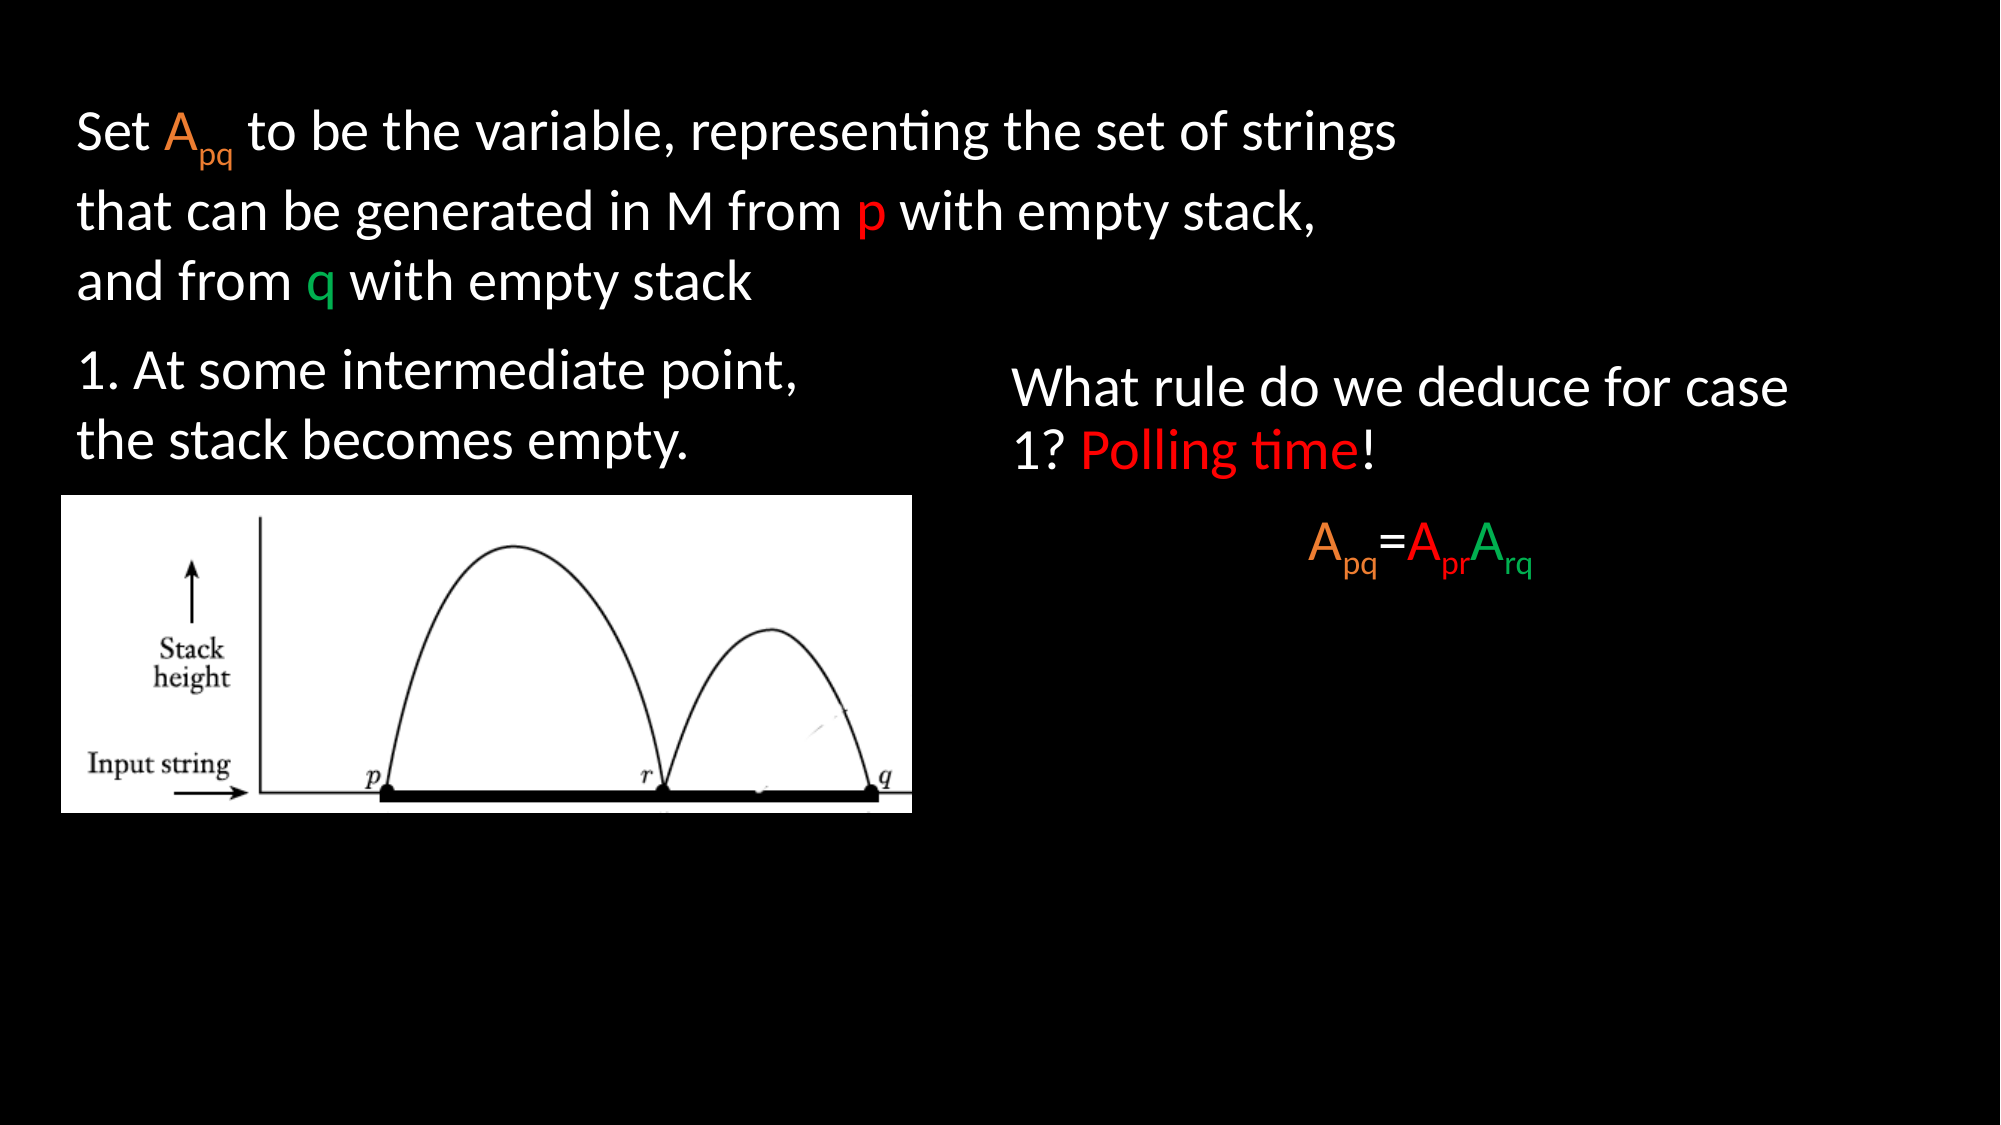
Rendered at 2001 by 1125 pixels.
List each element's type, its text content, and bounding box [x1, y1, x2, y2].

picture [61, 495, 912, 813]
text_box Set Apq to be the variable, representing the set of strings that can be generated in M from p with empty stack, and from q with empty stack [61, 84, 1422, 320]
text_box 1. At some intermediate point, the stack becomes empty. [61, 323, 892, 479]
list What rule do we deduce for case 1? Polling time! Apq=AprArq [996, 348, 1847, 813]
